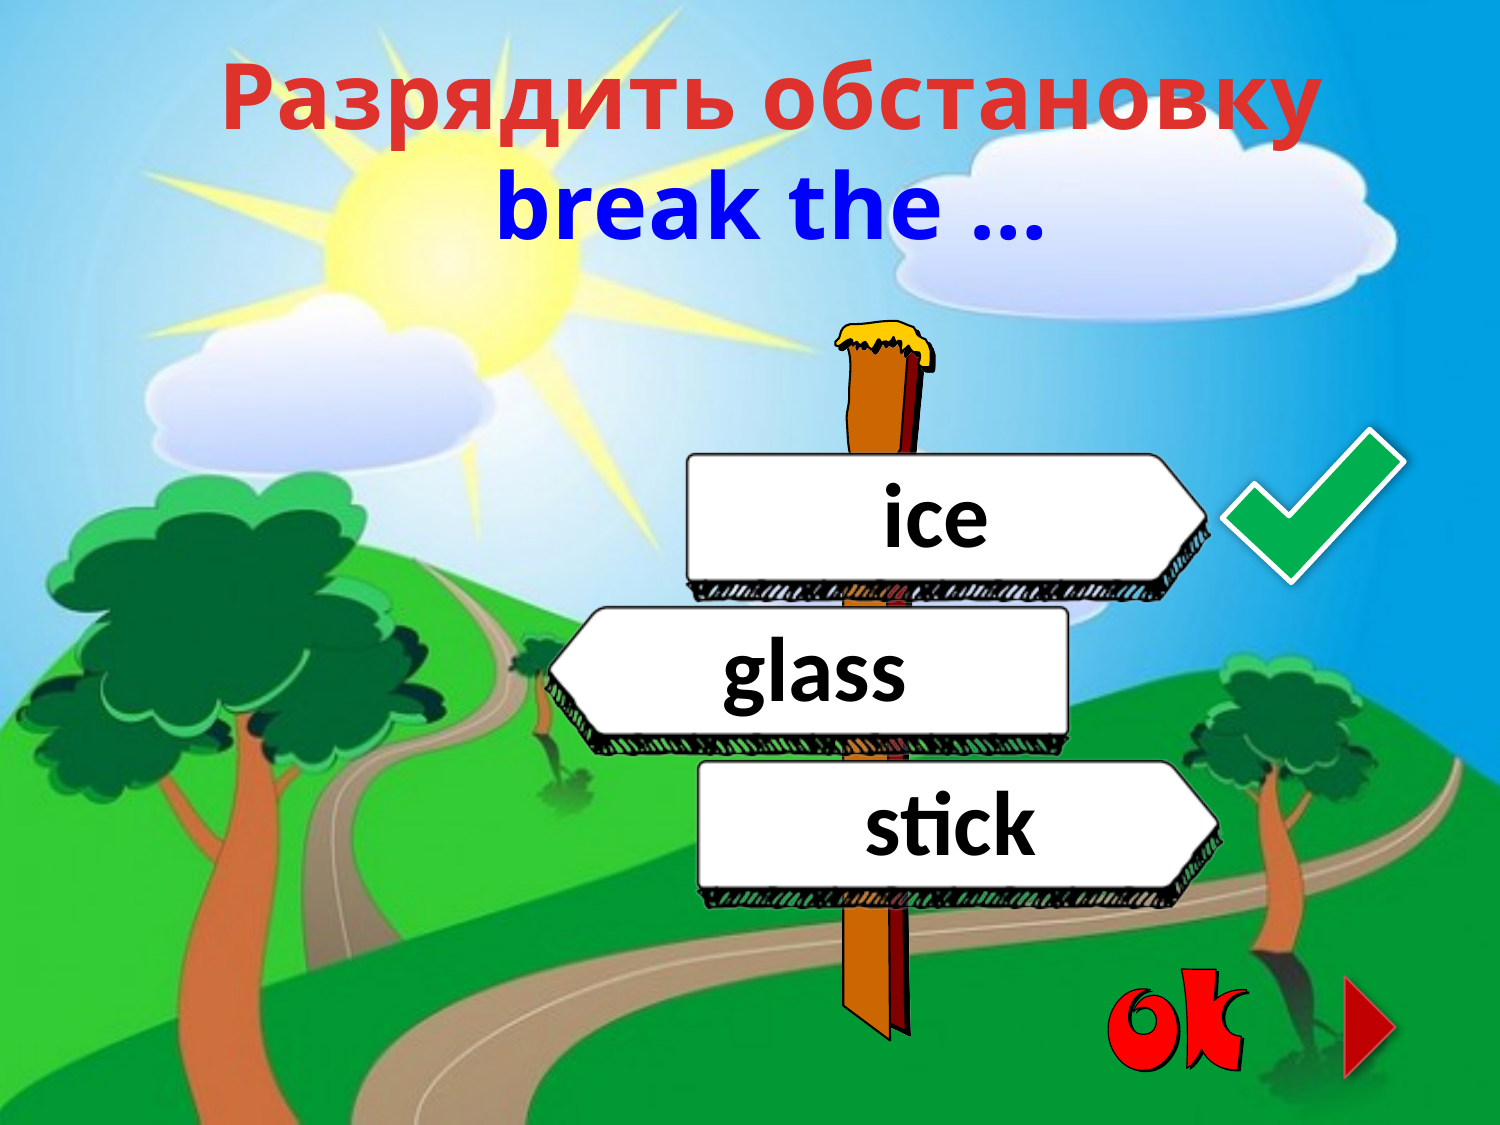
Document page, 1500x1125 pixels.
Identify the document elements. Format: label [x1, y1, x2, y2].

text_box [834, 320, 931, 442]
text_box [834, 925, 931, 1041]
picture [0, 0, 1500, 1125]
